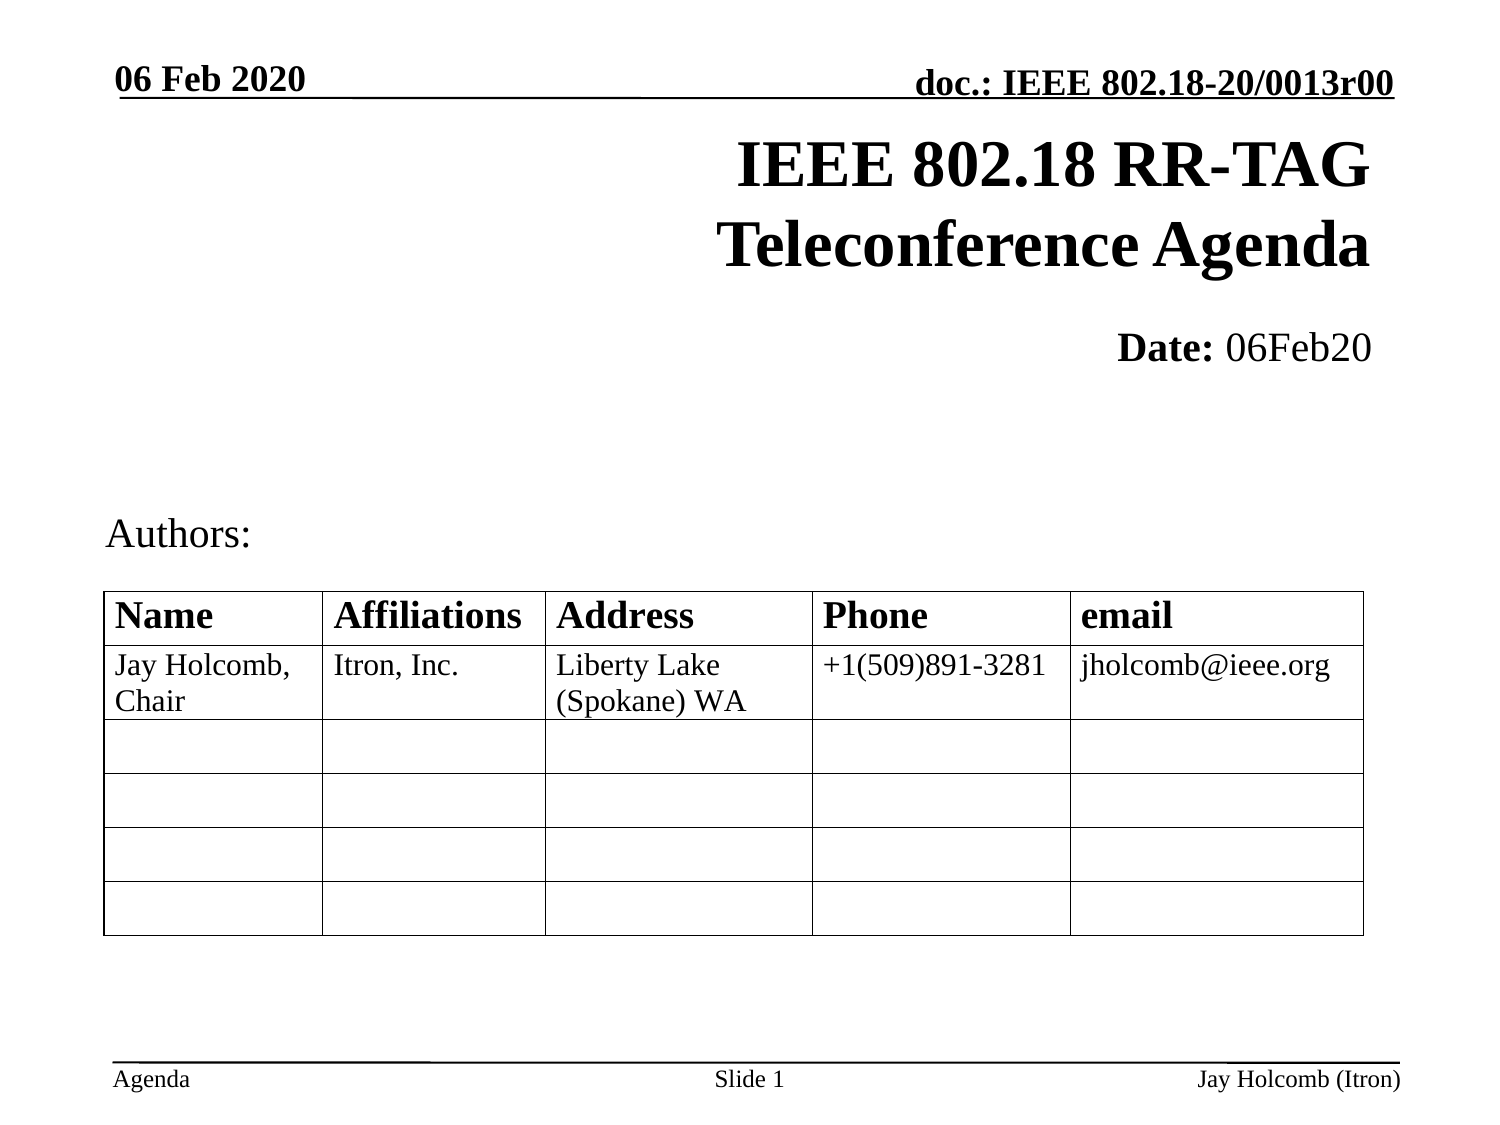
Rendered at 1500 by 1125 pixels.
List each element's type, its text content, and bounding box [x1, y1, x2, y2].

slide_number Slide 1 [699, 1061, 800, 1123]
title IEEE 802.18 RR-TAG Teleconference Agenda [112, 112, 1388, 288]
text_box Authors: [90, 498, 328, 562]
footer Jay Holcomb (Itron) [902, 1061, 1402, 1093]
list Date: 06Feb20 [112, 312, 1388, 440]
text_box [89, 590, 1374, 1004]
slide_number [114, 54, 493, 100]
